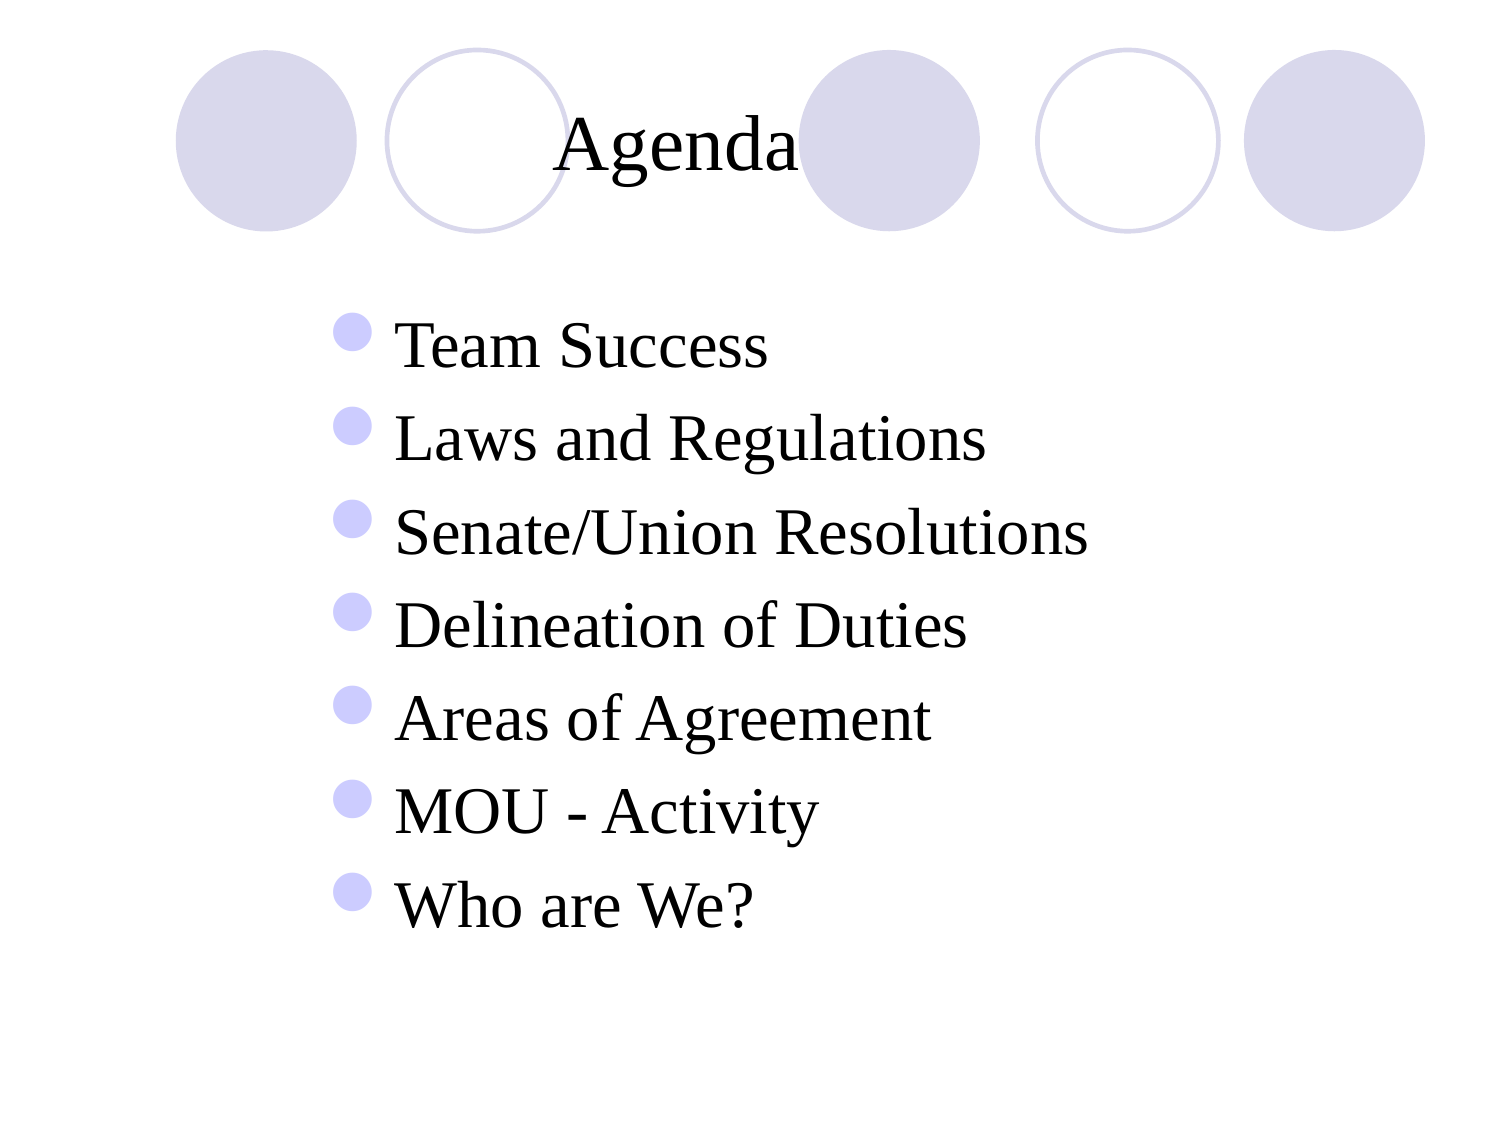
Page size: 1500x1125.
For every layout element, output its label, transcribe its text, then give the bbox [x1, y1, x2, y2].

title Agenda [537, 45, 913, 200]
list Team Success Laws and Regulations Senate/Union Resolutions Delineation of Duties Areas of Agreement MOU - Activity Who are We? [312, 200, 1225, 1013]
